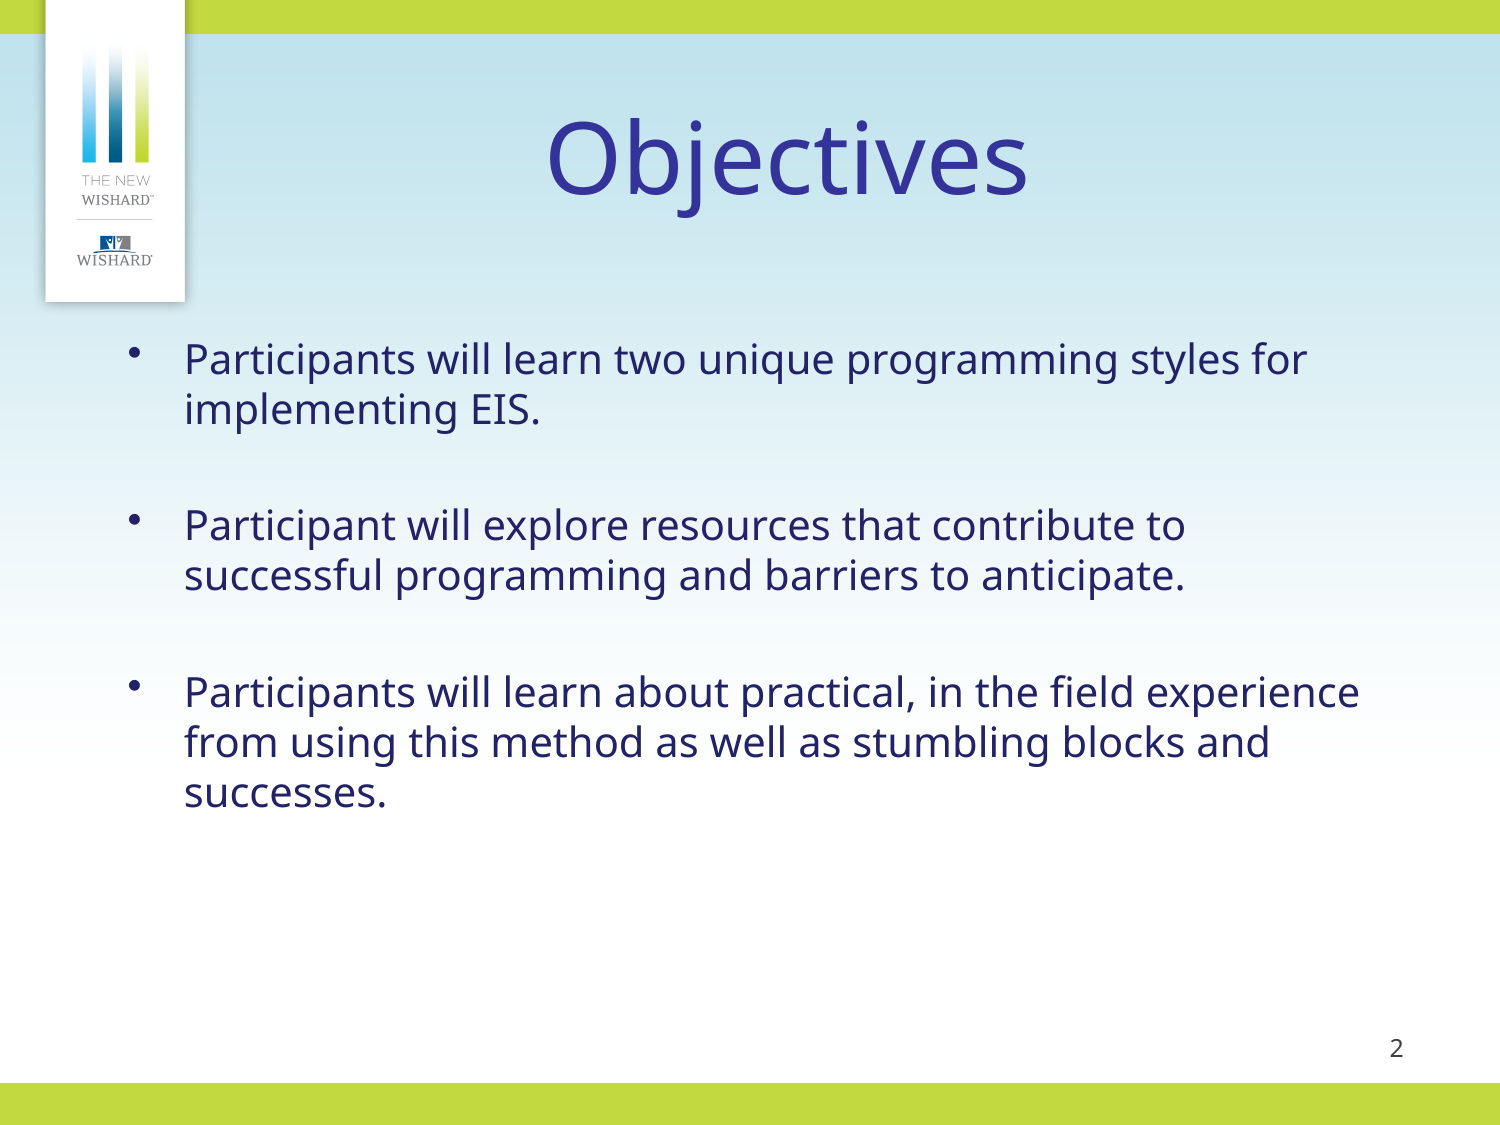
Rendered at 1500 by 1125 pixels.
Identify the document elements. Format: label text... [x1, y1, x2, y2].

list Participants will learn two unique programming styles for implementing EIS. Participant will explore resources that contribute to successful programming and barriers to anticipate. Participants will learn about practical, in the field experience from using this method as well as stumbling blocks and successes. [112, 324, 1388, 1000]
title Objectives [187, 87, 1388, 275]
picture [0, 0, 1500, 1125]
text_box 2 [1374, 1024, 1463, 1100]
